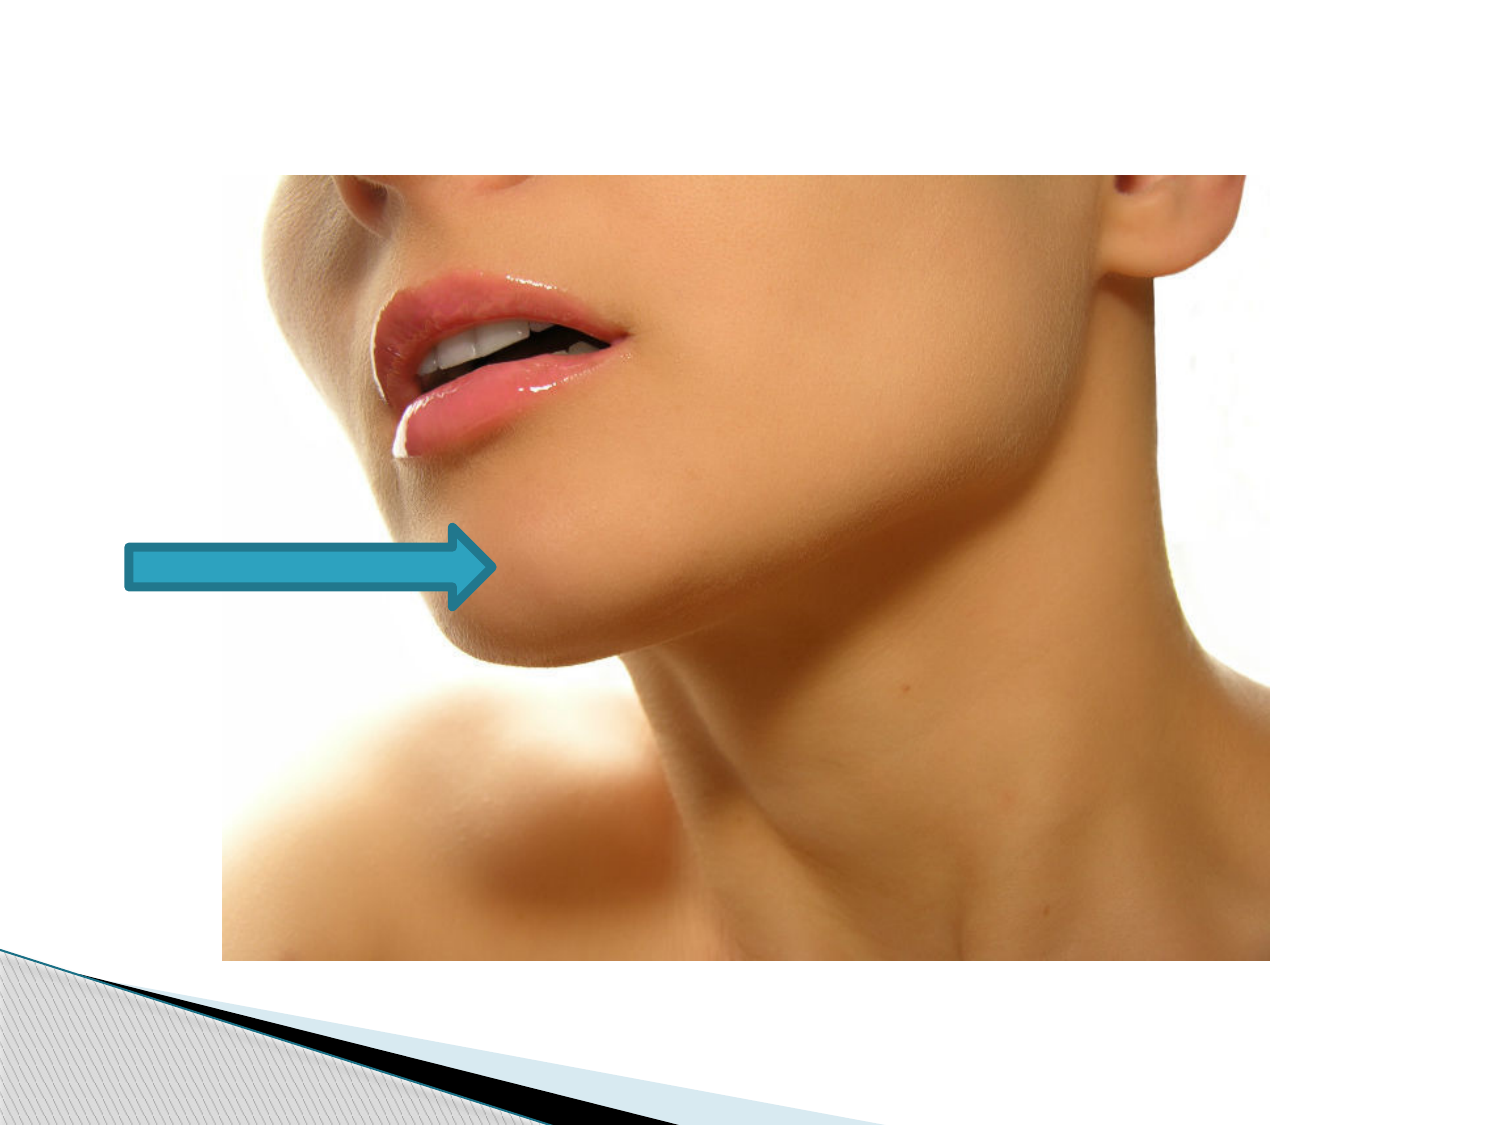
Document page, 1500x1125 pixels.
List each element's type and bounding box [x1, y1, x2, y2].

text_box [124, 542, 216, 592]
picture [222, 175, 1270, 962]
